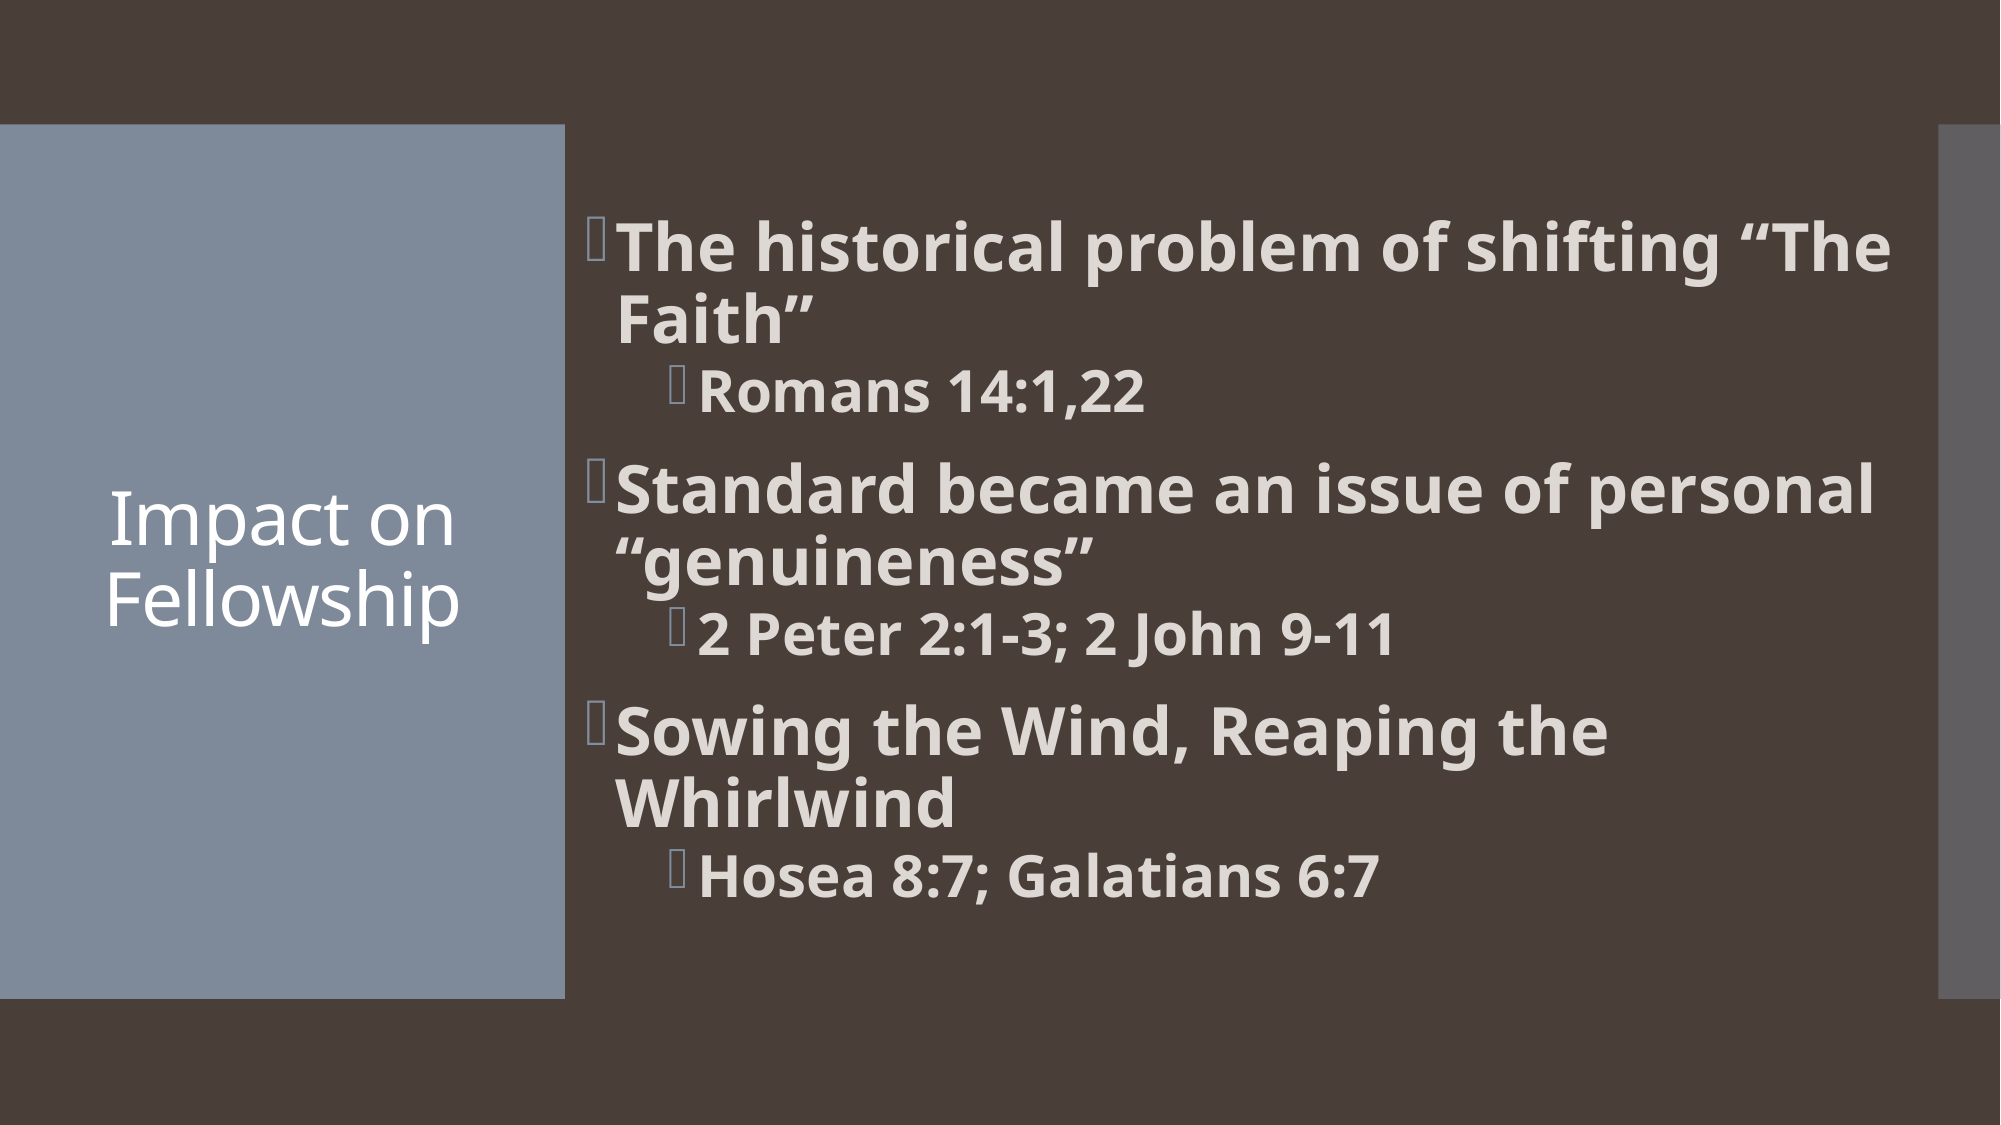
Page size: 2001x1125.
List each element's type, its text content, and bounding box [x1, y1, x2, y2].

title Impact on Fellowship [41, 184, 525, 940]
list The historical problem of shifting “The Faith” Romans 14:1,22 Standard became an issue of personal “genuineness” 2 Peter 2:1-3; 2 John 9-11 Sowing the Wind, Reaping the Whirlwind Hosea 8:7; Galatians 6:7 [570, 141, 1971, 982]
